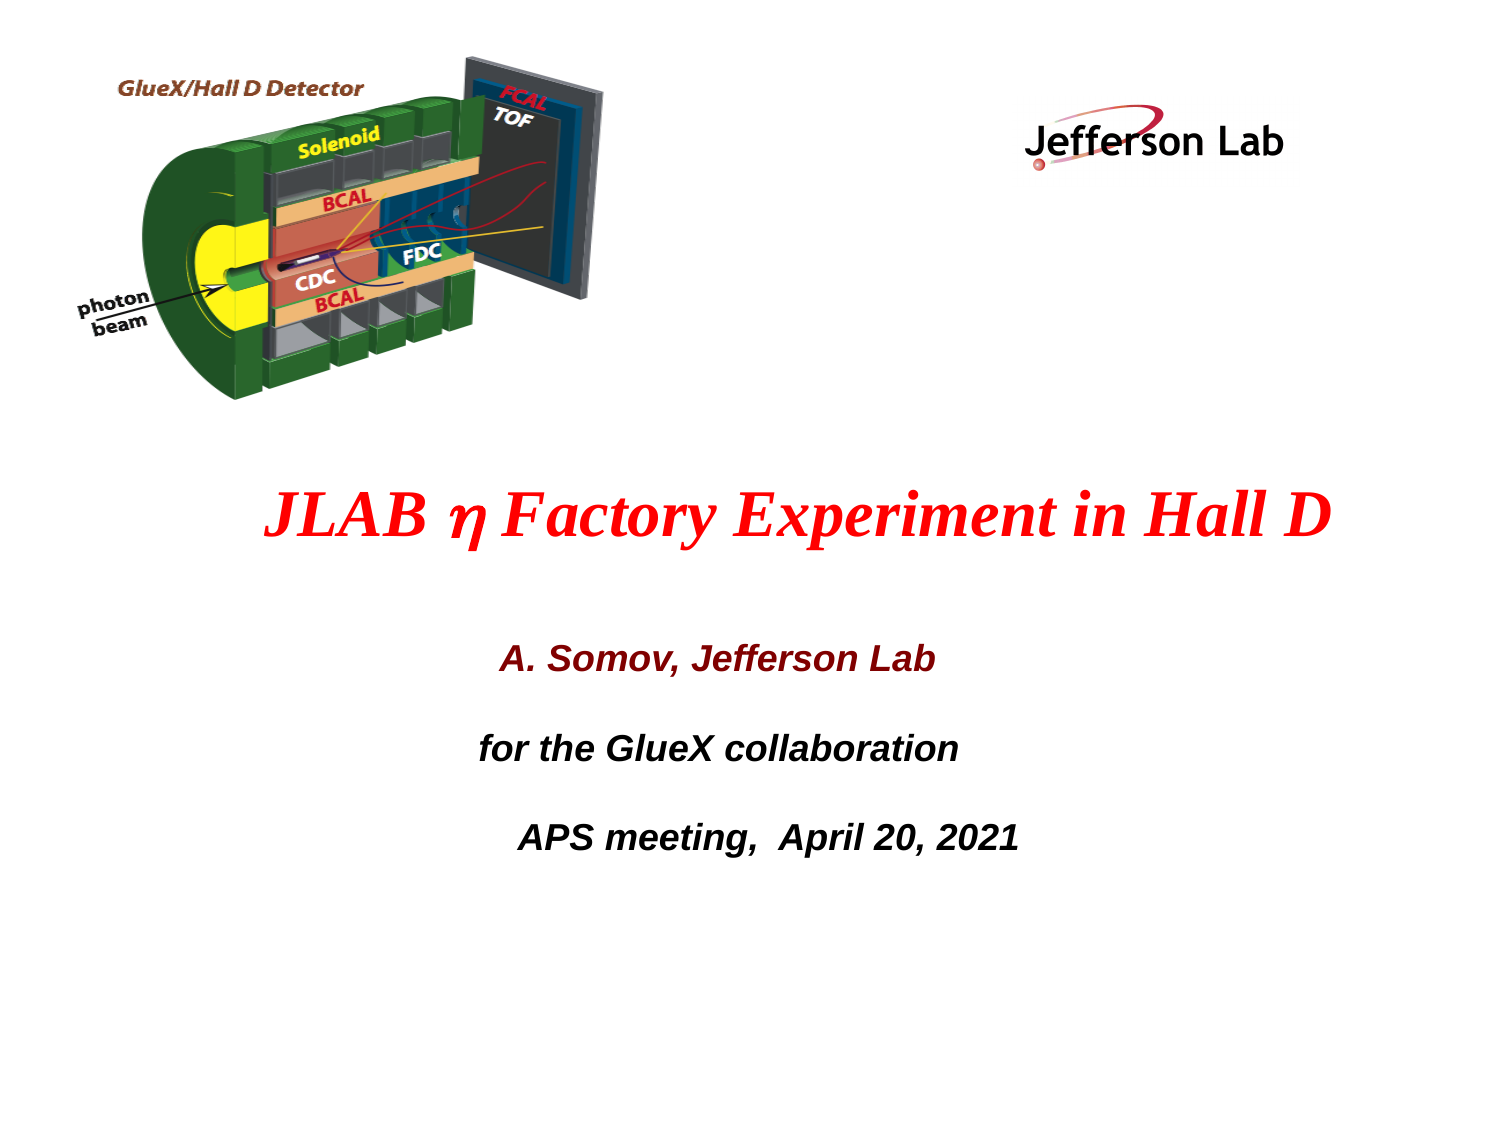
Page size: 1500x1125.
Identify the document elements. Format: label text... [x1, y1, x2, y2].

text_box A. Somov, Jefferson Lab for the GlueX collaboration [169, 626, 1096, 777]
text_box APS meeting, April 20, 2021 [502, 805, 1036, 865]
picture [1012, 96, 1301, 187]
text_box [74, 49, 913, 401]
text_box JLAB  Factory Experiment in Hall D [249, 462, 1375, 638]
